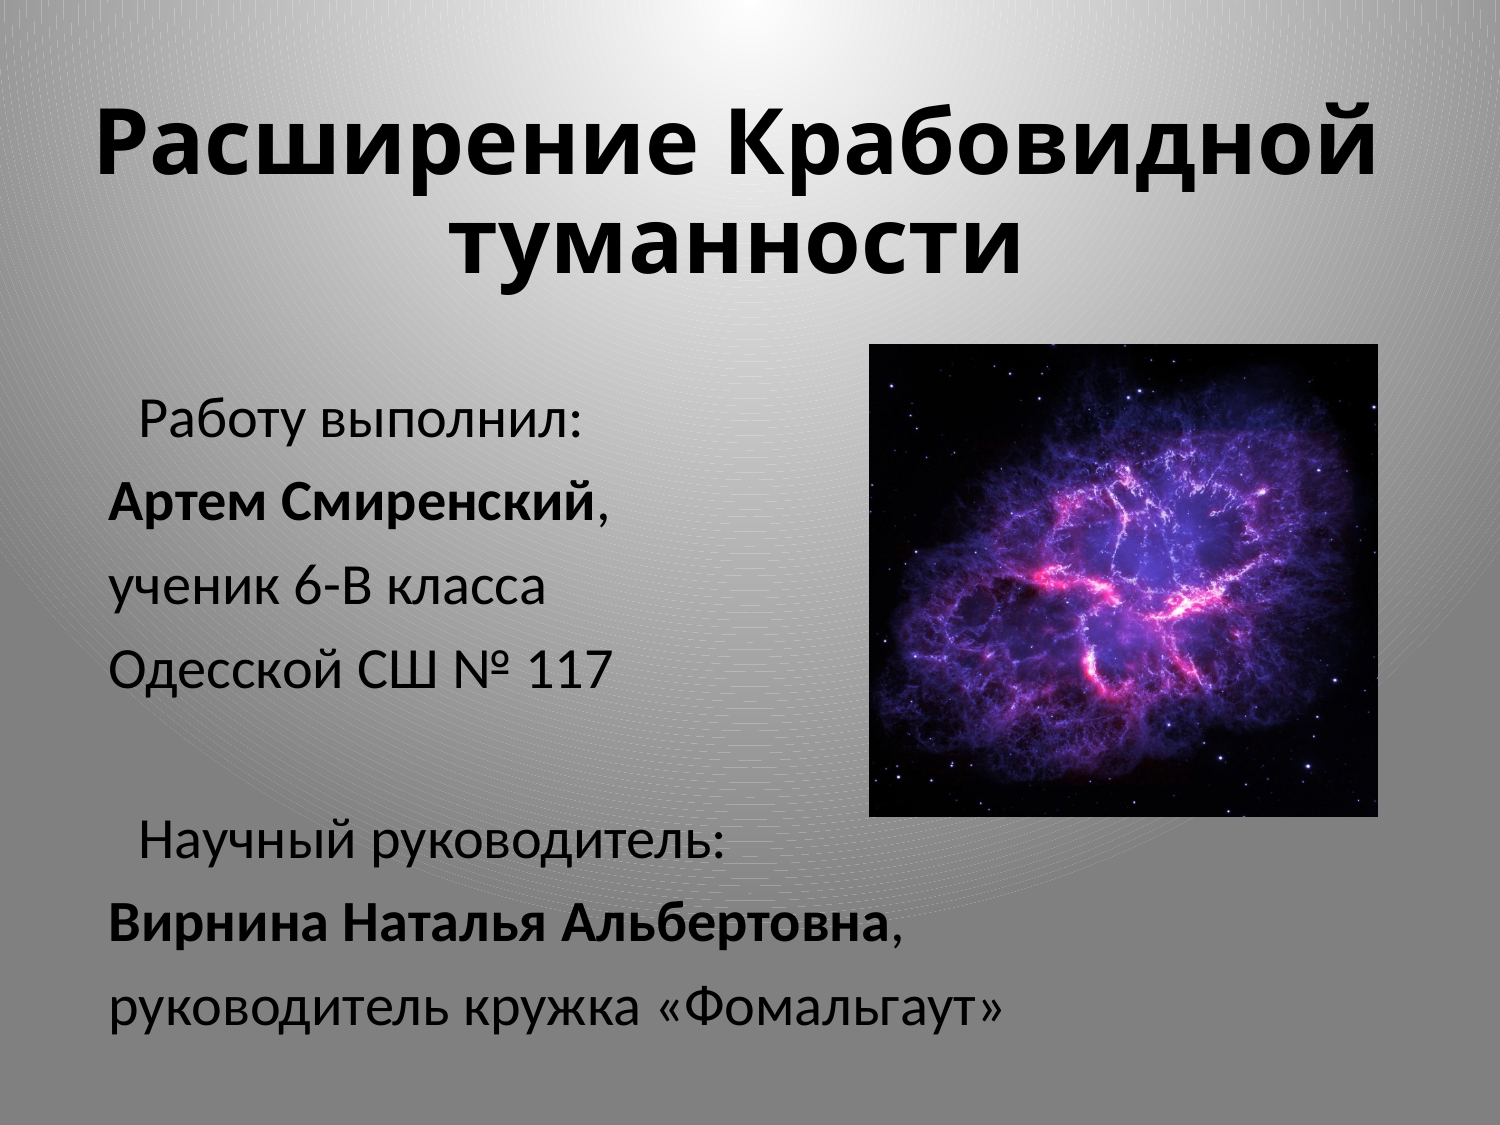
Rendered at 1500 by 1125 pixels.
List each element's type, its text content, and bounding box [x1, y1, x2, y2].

list Работу выполнил: Артем Смиренский, ученик 6-В класса Одесской СШ № 117 Научный руководитель: Вирнина Наталья Альбертовна, руководитель кружка «Фомальгаут» [93, 379, 1340, 1090]
title Расширение Крабовидной туманности [40, 59, 1434, 330]
picture [869, 344, 1378, 817]
